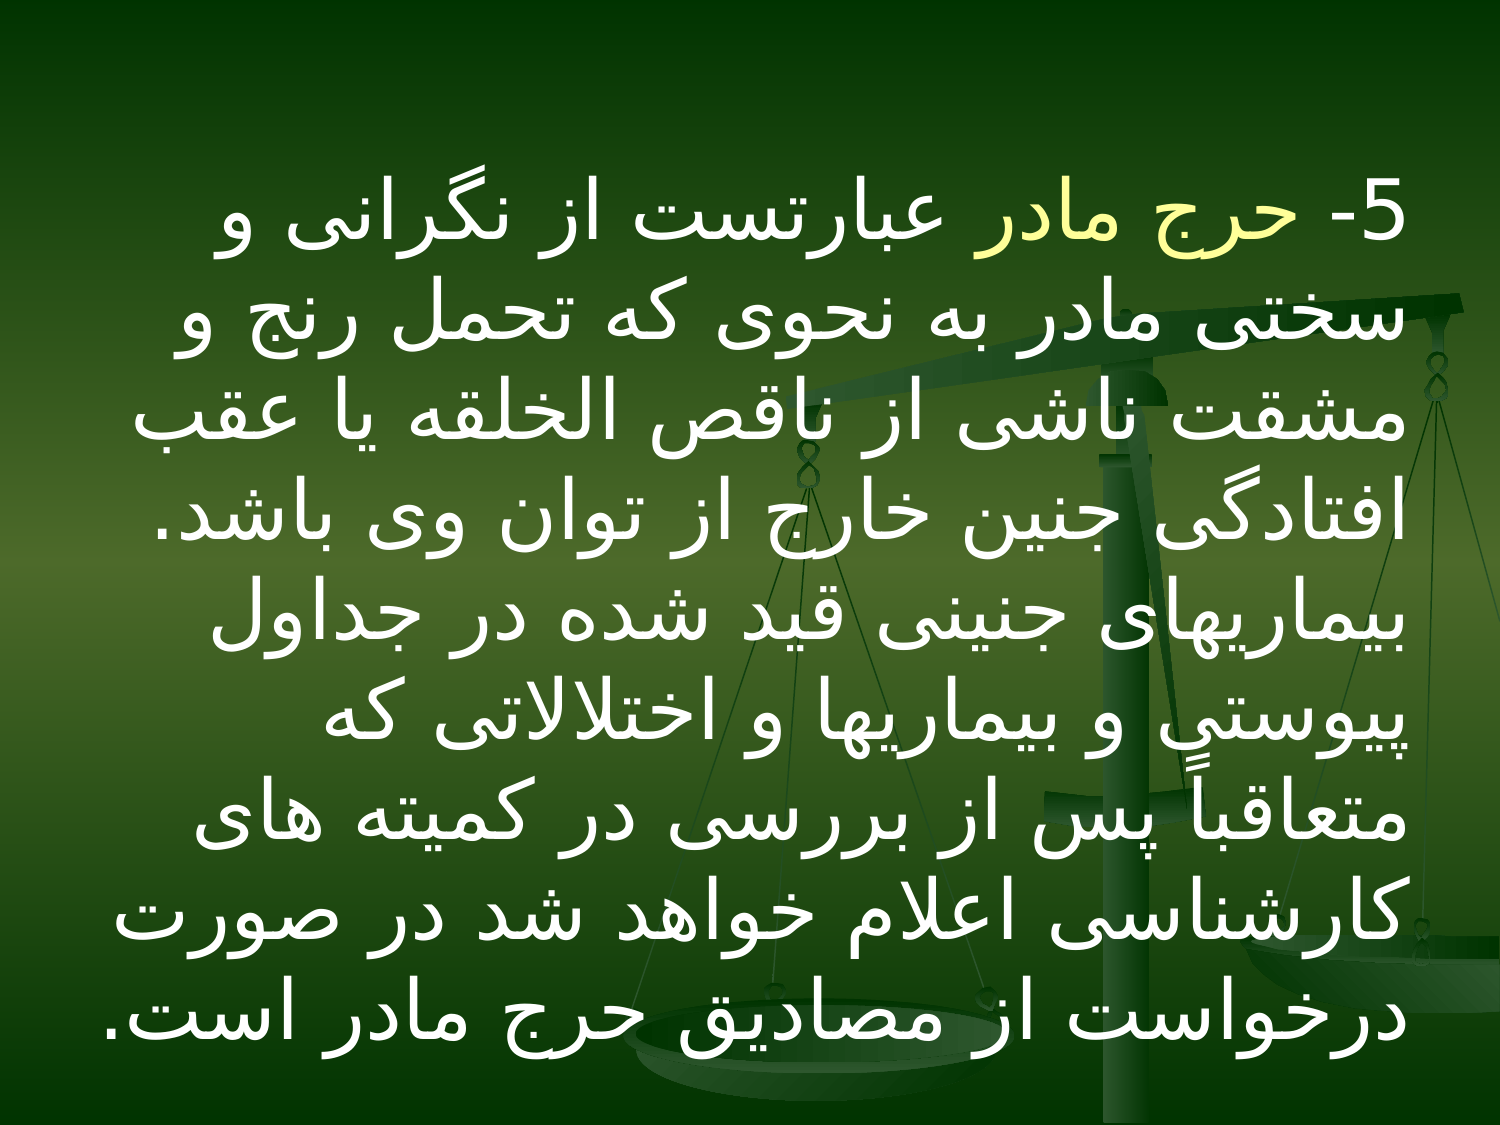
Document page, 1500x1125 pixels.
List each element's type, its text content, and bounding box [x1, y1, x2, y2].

list 5- حرج مادر عبارتست از نگرانی و سختی مادر به نحوی که تحمل رنج و مشقت ناشی از ناقص الخلقه یا عقب افتادگی جنین خارج از توان وی باشد. بیماریهای جنینی قید شده در جداول پیوستی و بیماریها و اختلالاتی که متعاقباً پس از بررسی در کمیته های کارشناسی اعلام خواهد شد در صورت درخواست از مصادیق حرج مادر است. [64, 148, 1428, 965]
